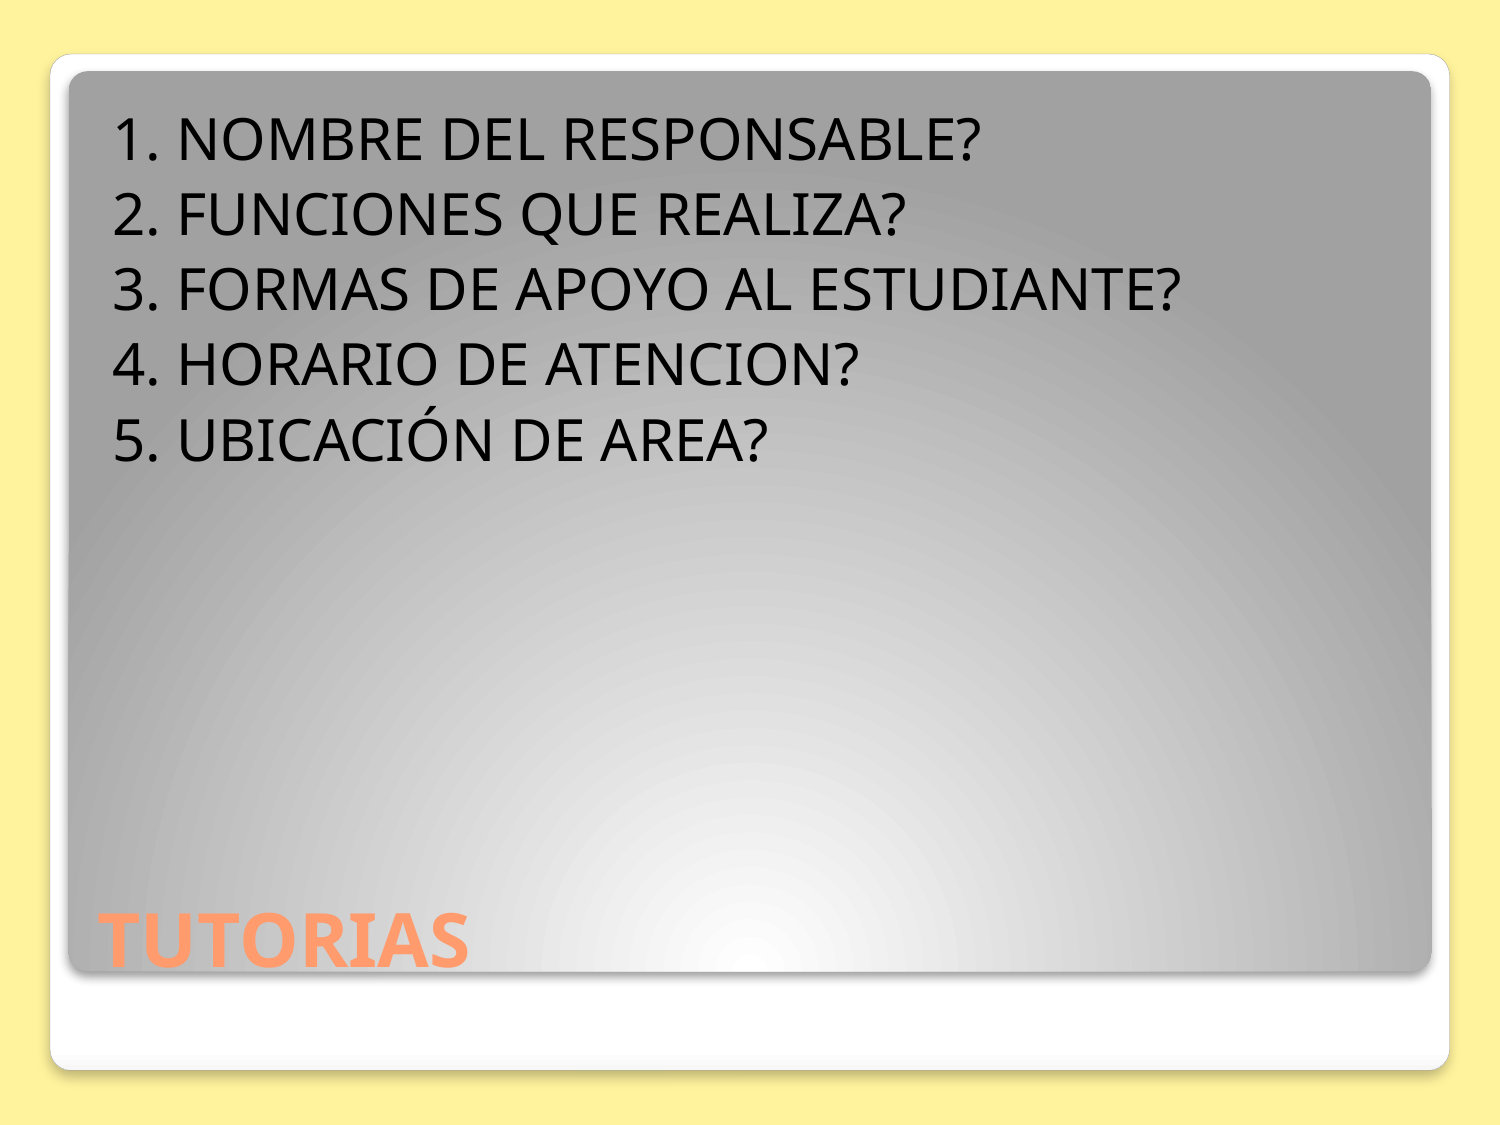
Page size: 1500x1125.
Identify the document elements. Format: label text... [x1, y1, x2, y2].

list 1. NOMBRE DEL RESPONSABLE? 2. FUNCIONES QUE REALIZA? 3. FORMAS DE APOYO AL ESTUDIANTE? 4. HORARIO DE ATENCION? 5. UBICACIÓN DE AREA? [82, 86, 1425, 774]
title TUTORIAS [82, 817, 1425, 990]
